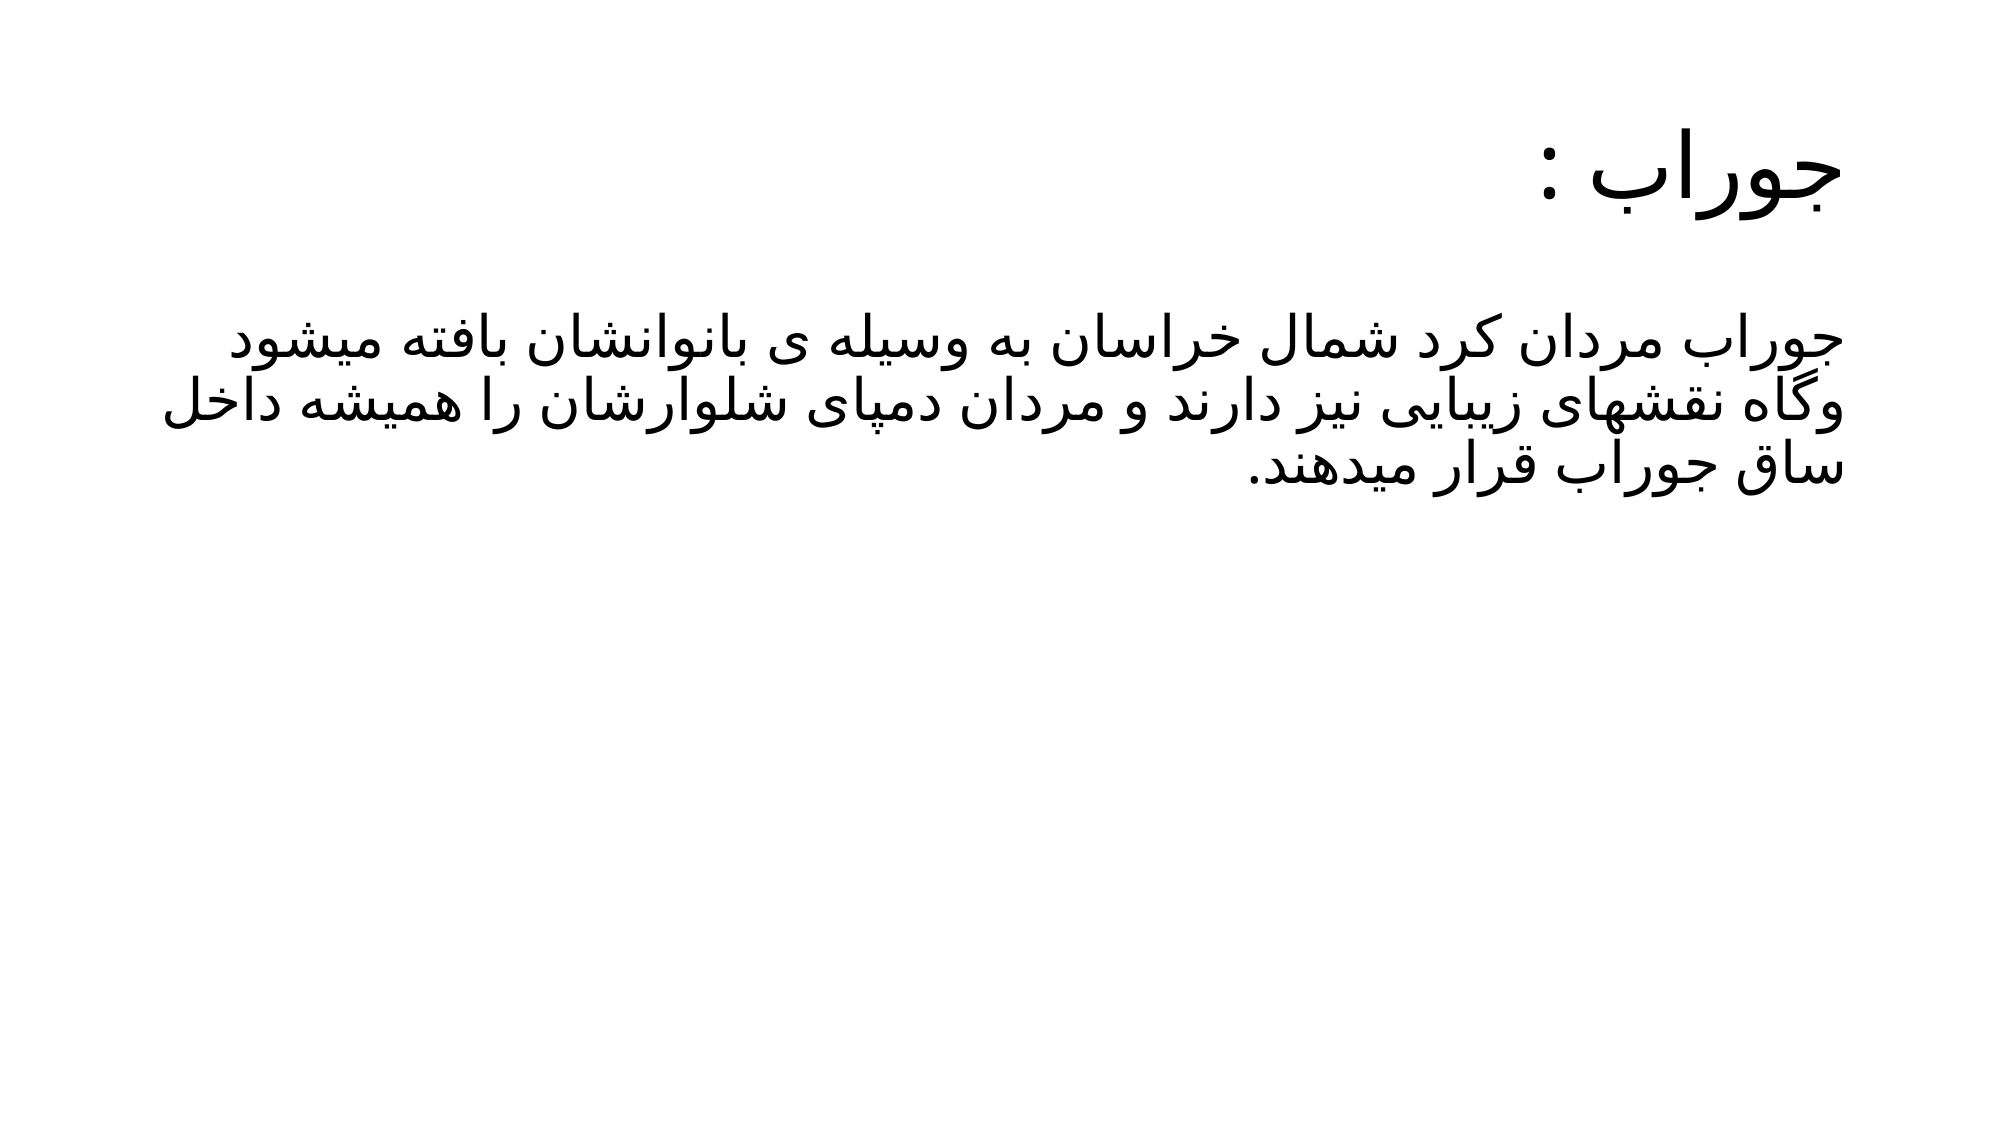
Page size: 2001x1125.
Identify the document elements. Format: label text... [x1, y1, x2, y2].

title جوراب : [137, 59, 1863, 278]
list جوراب مردان کرد شمال خراسان به وسیله ی بانوانشان بافته میشود وگاه نقشهای زیبایی نیز دارند و مردان دمپای شلوارشان را همیشه داخل ساق جوراب قرار میدهند. [137, 299, 1863, 1014]
